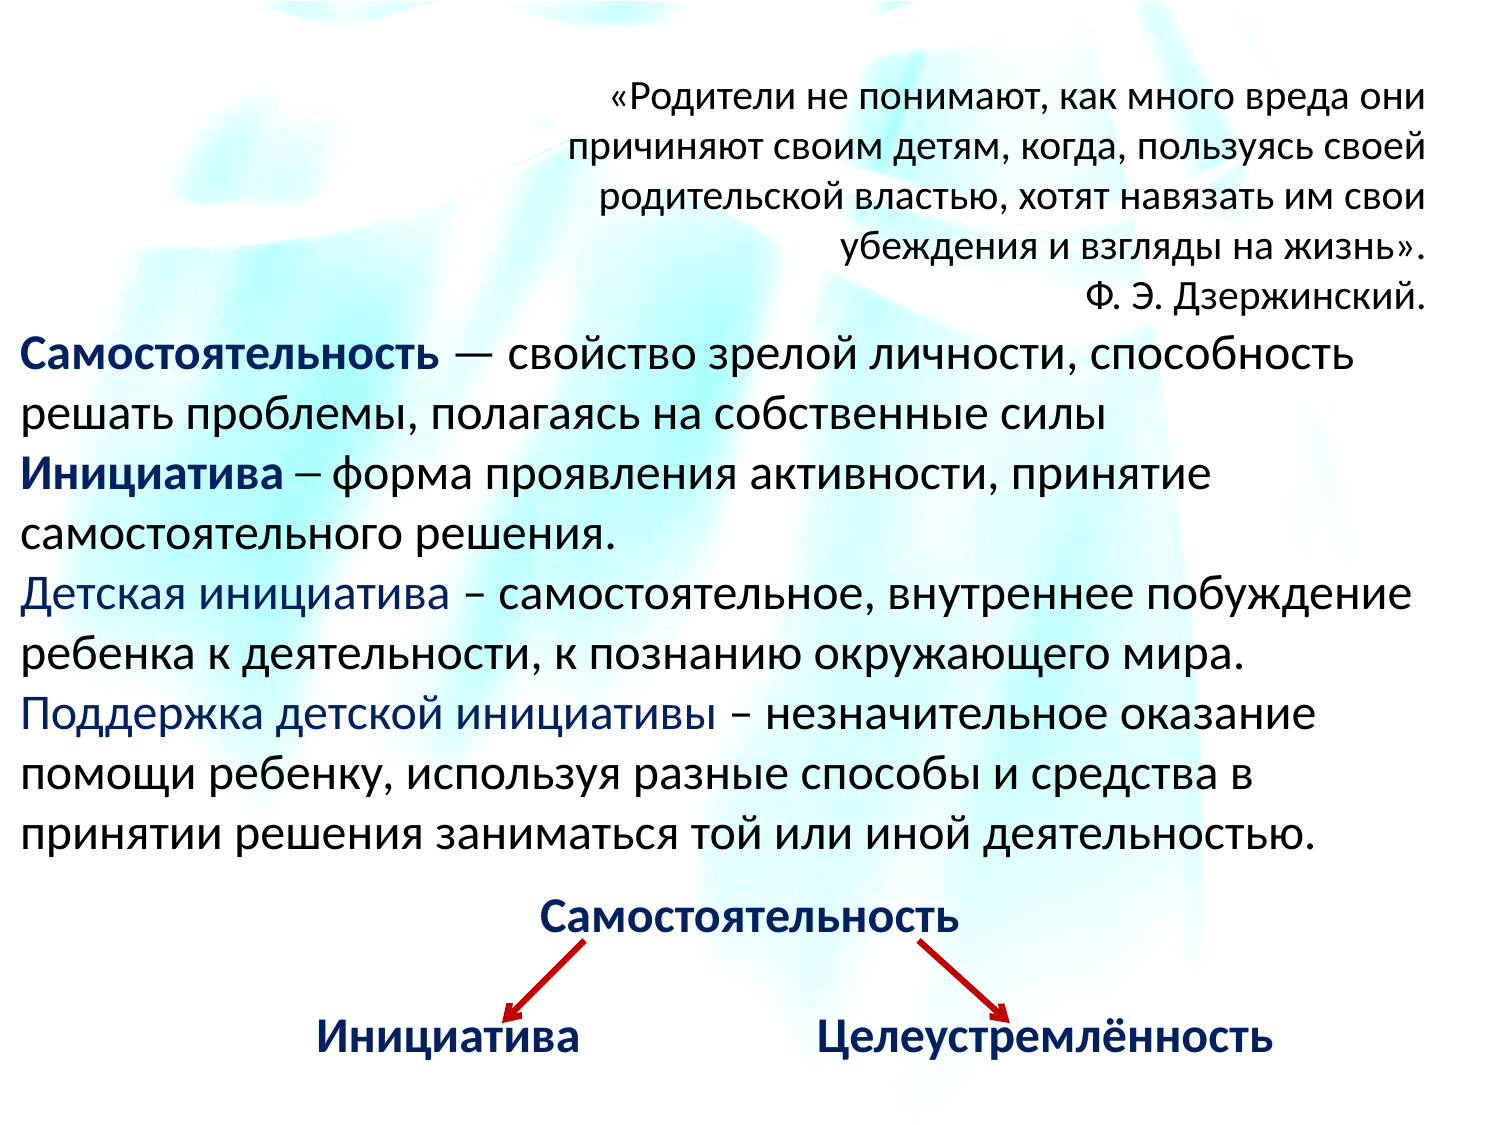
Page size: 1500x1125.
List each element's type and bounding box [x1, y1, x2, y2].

picture [0, 1, 1500, 1125]
text_box [918, 940, 1010, 1024]
text_box [501, 940, 585, 1024]
